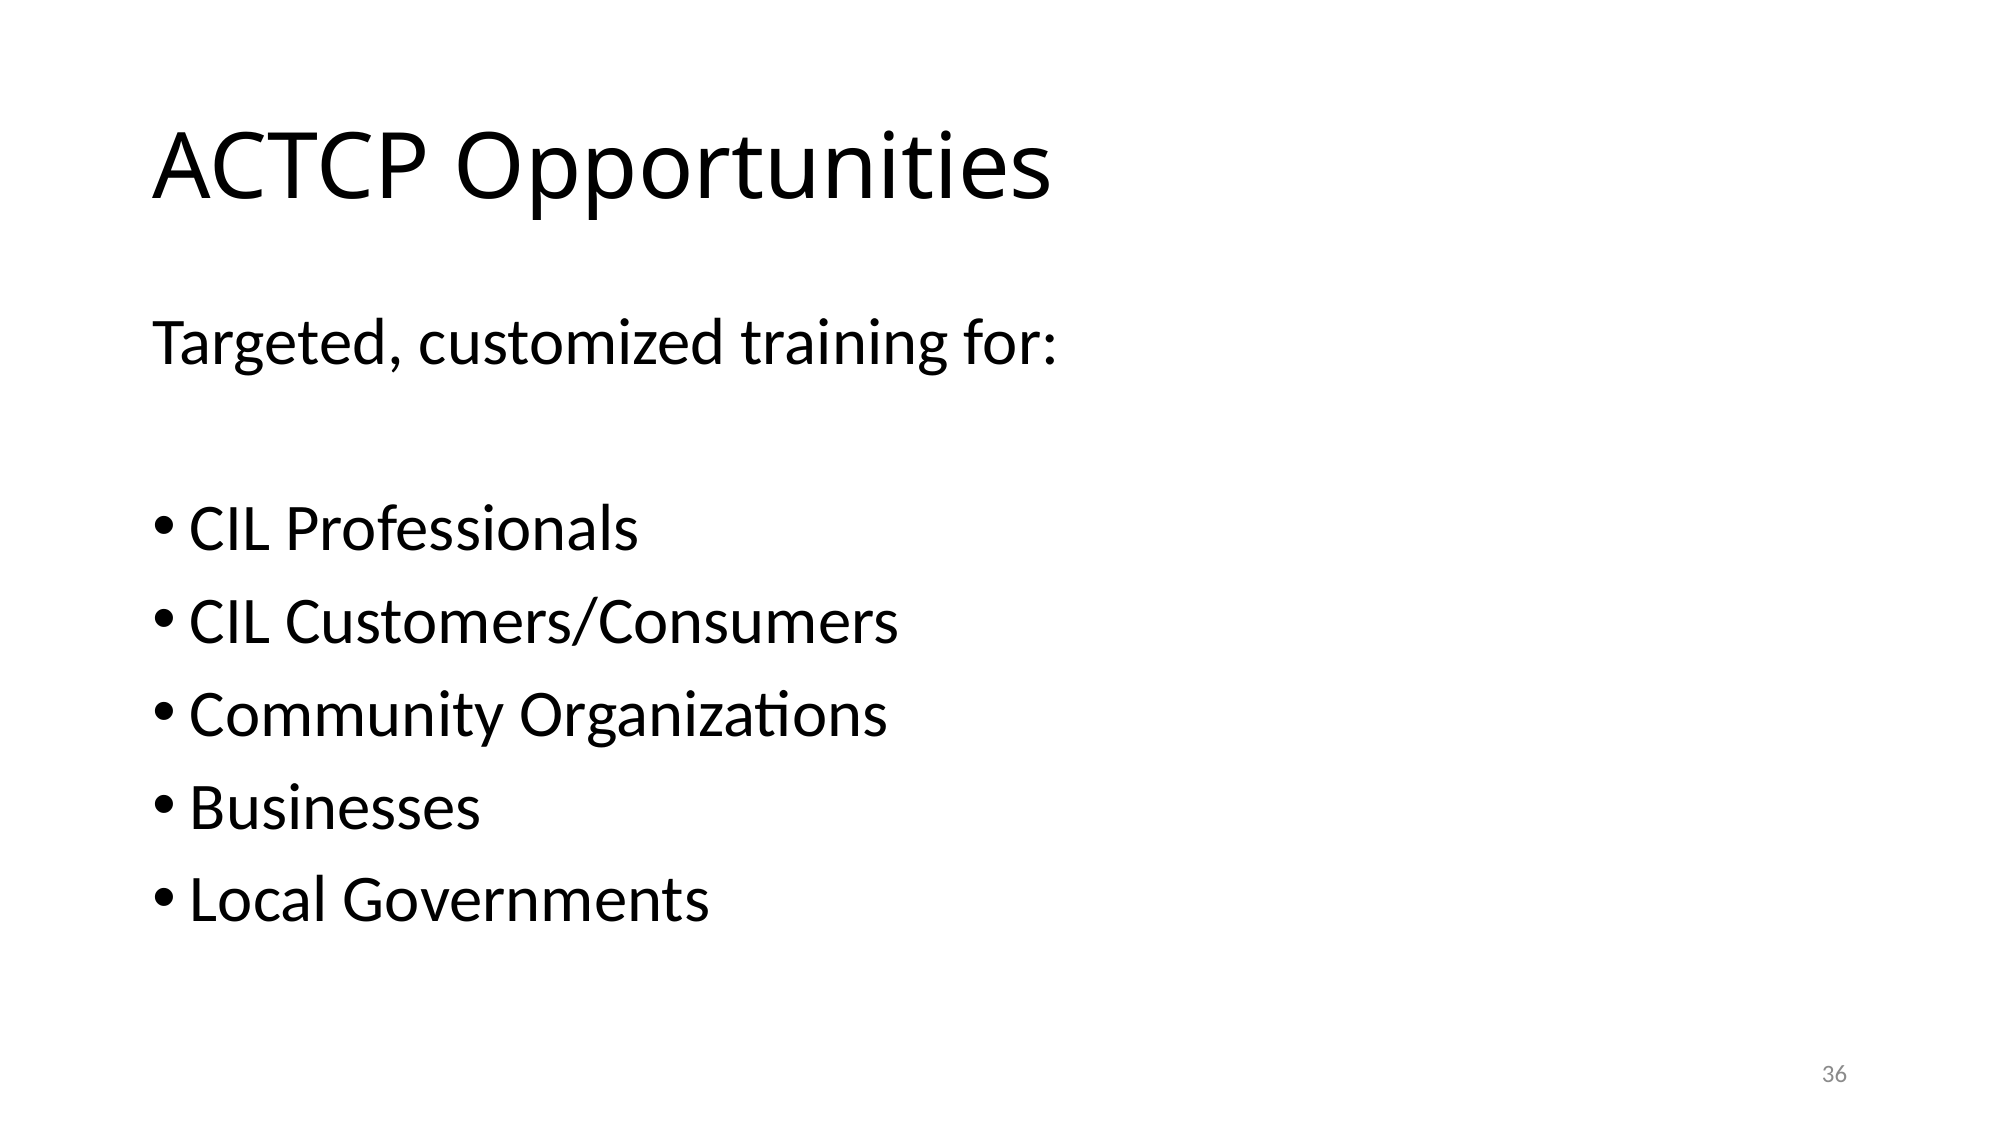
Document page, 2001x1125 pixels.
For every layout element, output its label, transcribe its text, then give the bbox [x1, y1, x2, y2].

title ACTCP Opportunities [137, 59, 1863, 278]
list Targeted, customized training for: CIL Professionals CIL Customers/Consumers Community Organizations Businesses Local Governments [137, 299, 1863, 1014]
slide_number 36 [1412, 1042, 1863, 1103]
